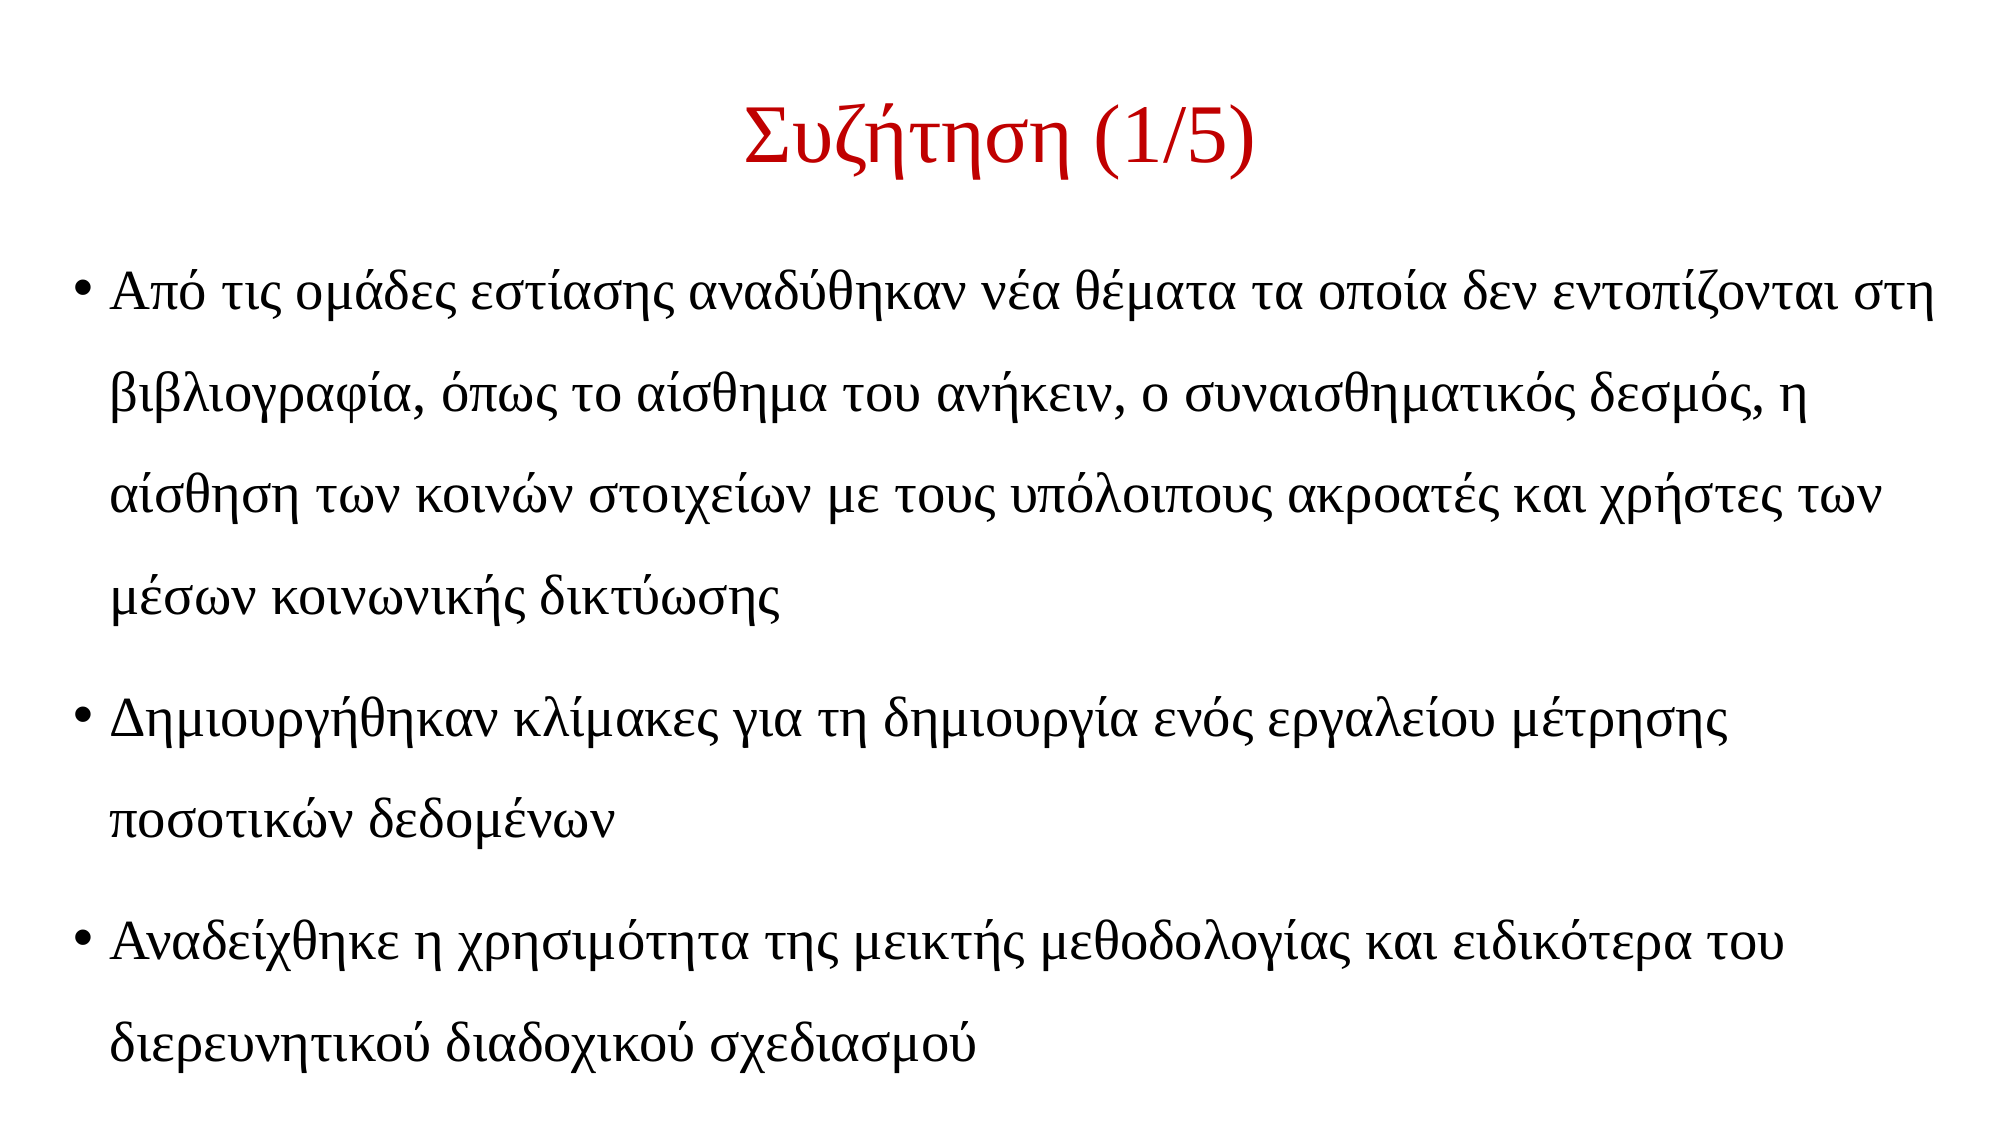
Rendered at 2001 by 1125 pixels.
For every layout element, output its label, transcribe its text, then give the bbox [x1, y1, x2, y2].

list Από τις ομάδες εστίασης αναδύθηκαν νέα θέματα τα οποία δεν εντοπίζονται στη βιβλιογραφία, όπως το αίσθημα του ανήκειν, ο συναισθηματικός δεσμός, η αίσθηση των κοινών στοιχείων με τους υπόλοιπους ακροατές και χρήστες των μέσων κοινωνικής δικτύωσης Δημιουργήθηκαν κλίμακες για τη δημιουργία ενός εργαλείου μέτρησης ποσοτικών δεδομένων Αναδείχθηκε η χρησιμότητα της μεικτής μεθοδολογίας και ειδικότερα του διερευνητικού διαδοχικού σχεδιασμού [58, 211, 1956, 1084]
title Συζήτηση (1/5) [137, 59, 1863, 211]
